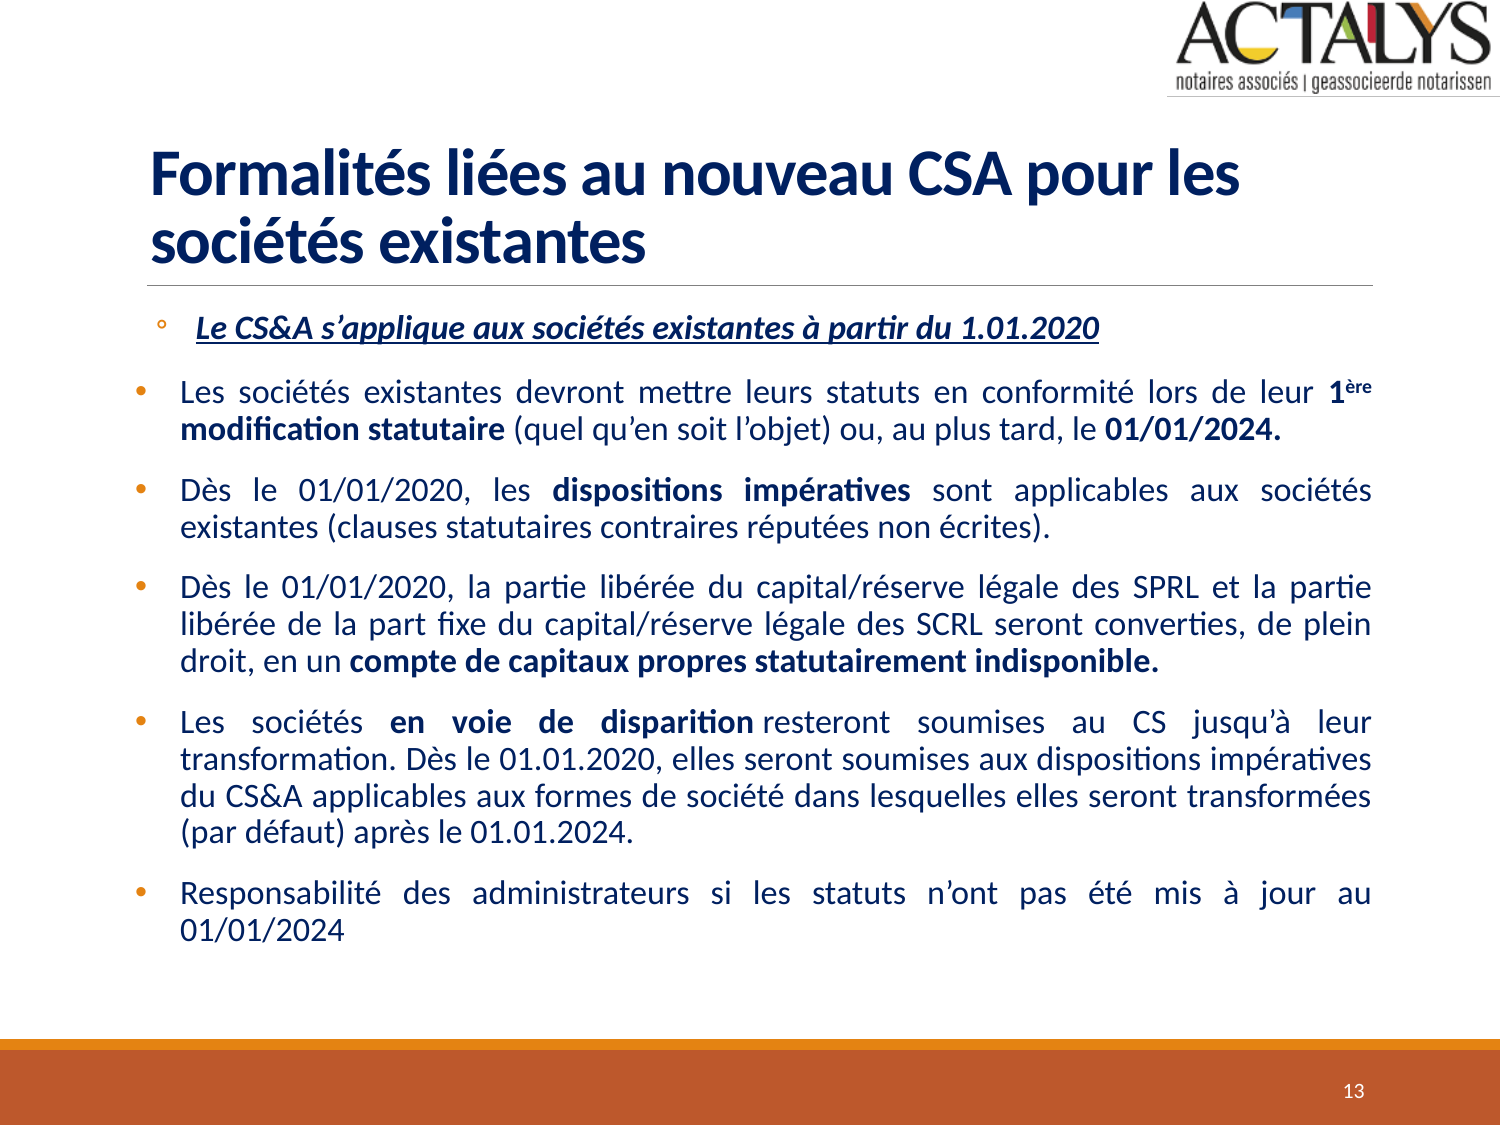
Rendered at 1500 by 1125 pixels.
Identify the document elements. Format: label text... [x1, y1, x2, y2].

picture [1166, 0, 1500, 99]
list Le CS&A s’applique aux sociétés existantes à partir du 1.01.2020 Les sociétés existantes devront mettre leurs statuts en conformité lors de leur 1ère modification statutaire (quel qu’en soit l’objet) ou, au plus tard, le 01/01/2024. Dès le 01/01/2020, les dispositions impératives sont applicables aux sociétés existantes (clauses statutaires contraires réputées non écrites). Dès le 01/01/2020, la partie libérée du capital/réserve légale des SPRL et la partie libérée de la part fixe du capital/réserve légale des SCRL seront converties, de plein droit, en un compte de capitaux propres statutairement indisponible. Les sociétés en voie de disparition resteront soumises au CS jusqu’à leur transformation. Dès le 01.01.2020, elles seront soumises aux dispositions impératives du CS&A applicables aux formes de société dans lesquelles elles seront transformées (par défaut) après le 01.01.2024. Responsabilité des administrateurs si les statuts n’ont pas été mis à jour au 01/01/2024 [135, 302, 1373, 963]
slide_number 13 [1218, 1059, 1380, 1120]
title Formalités liées au nouveau CSA pour les sociétés existantes [135, 47, 1373, 285]
